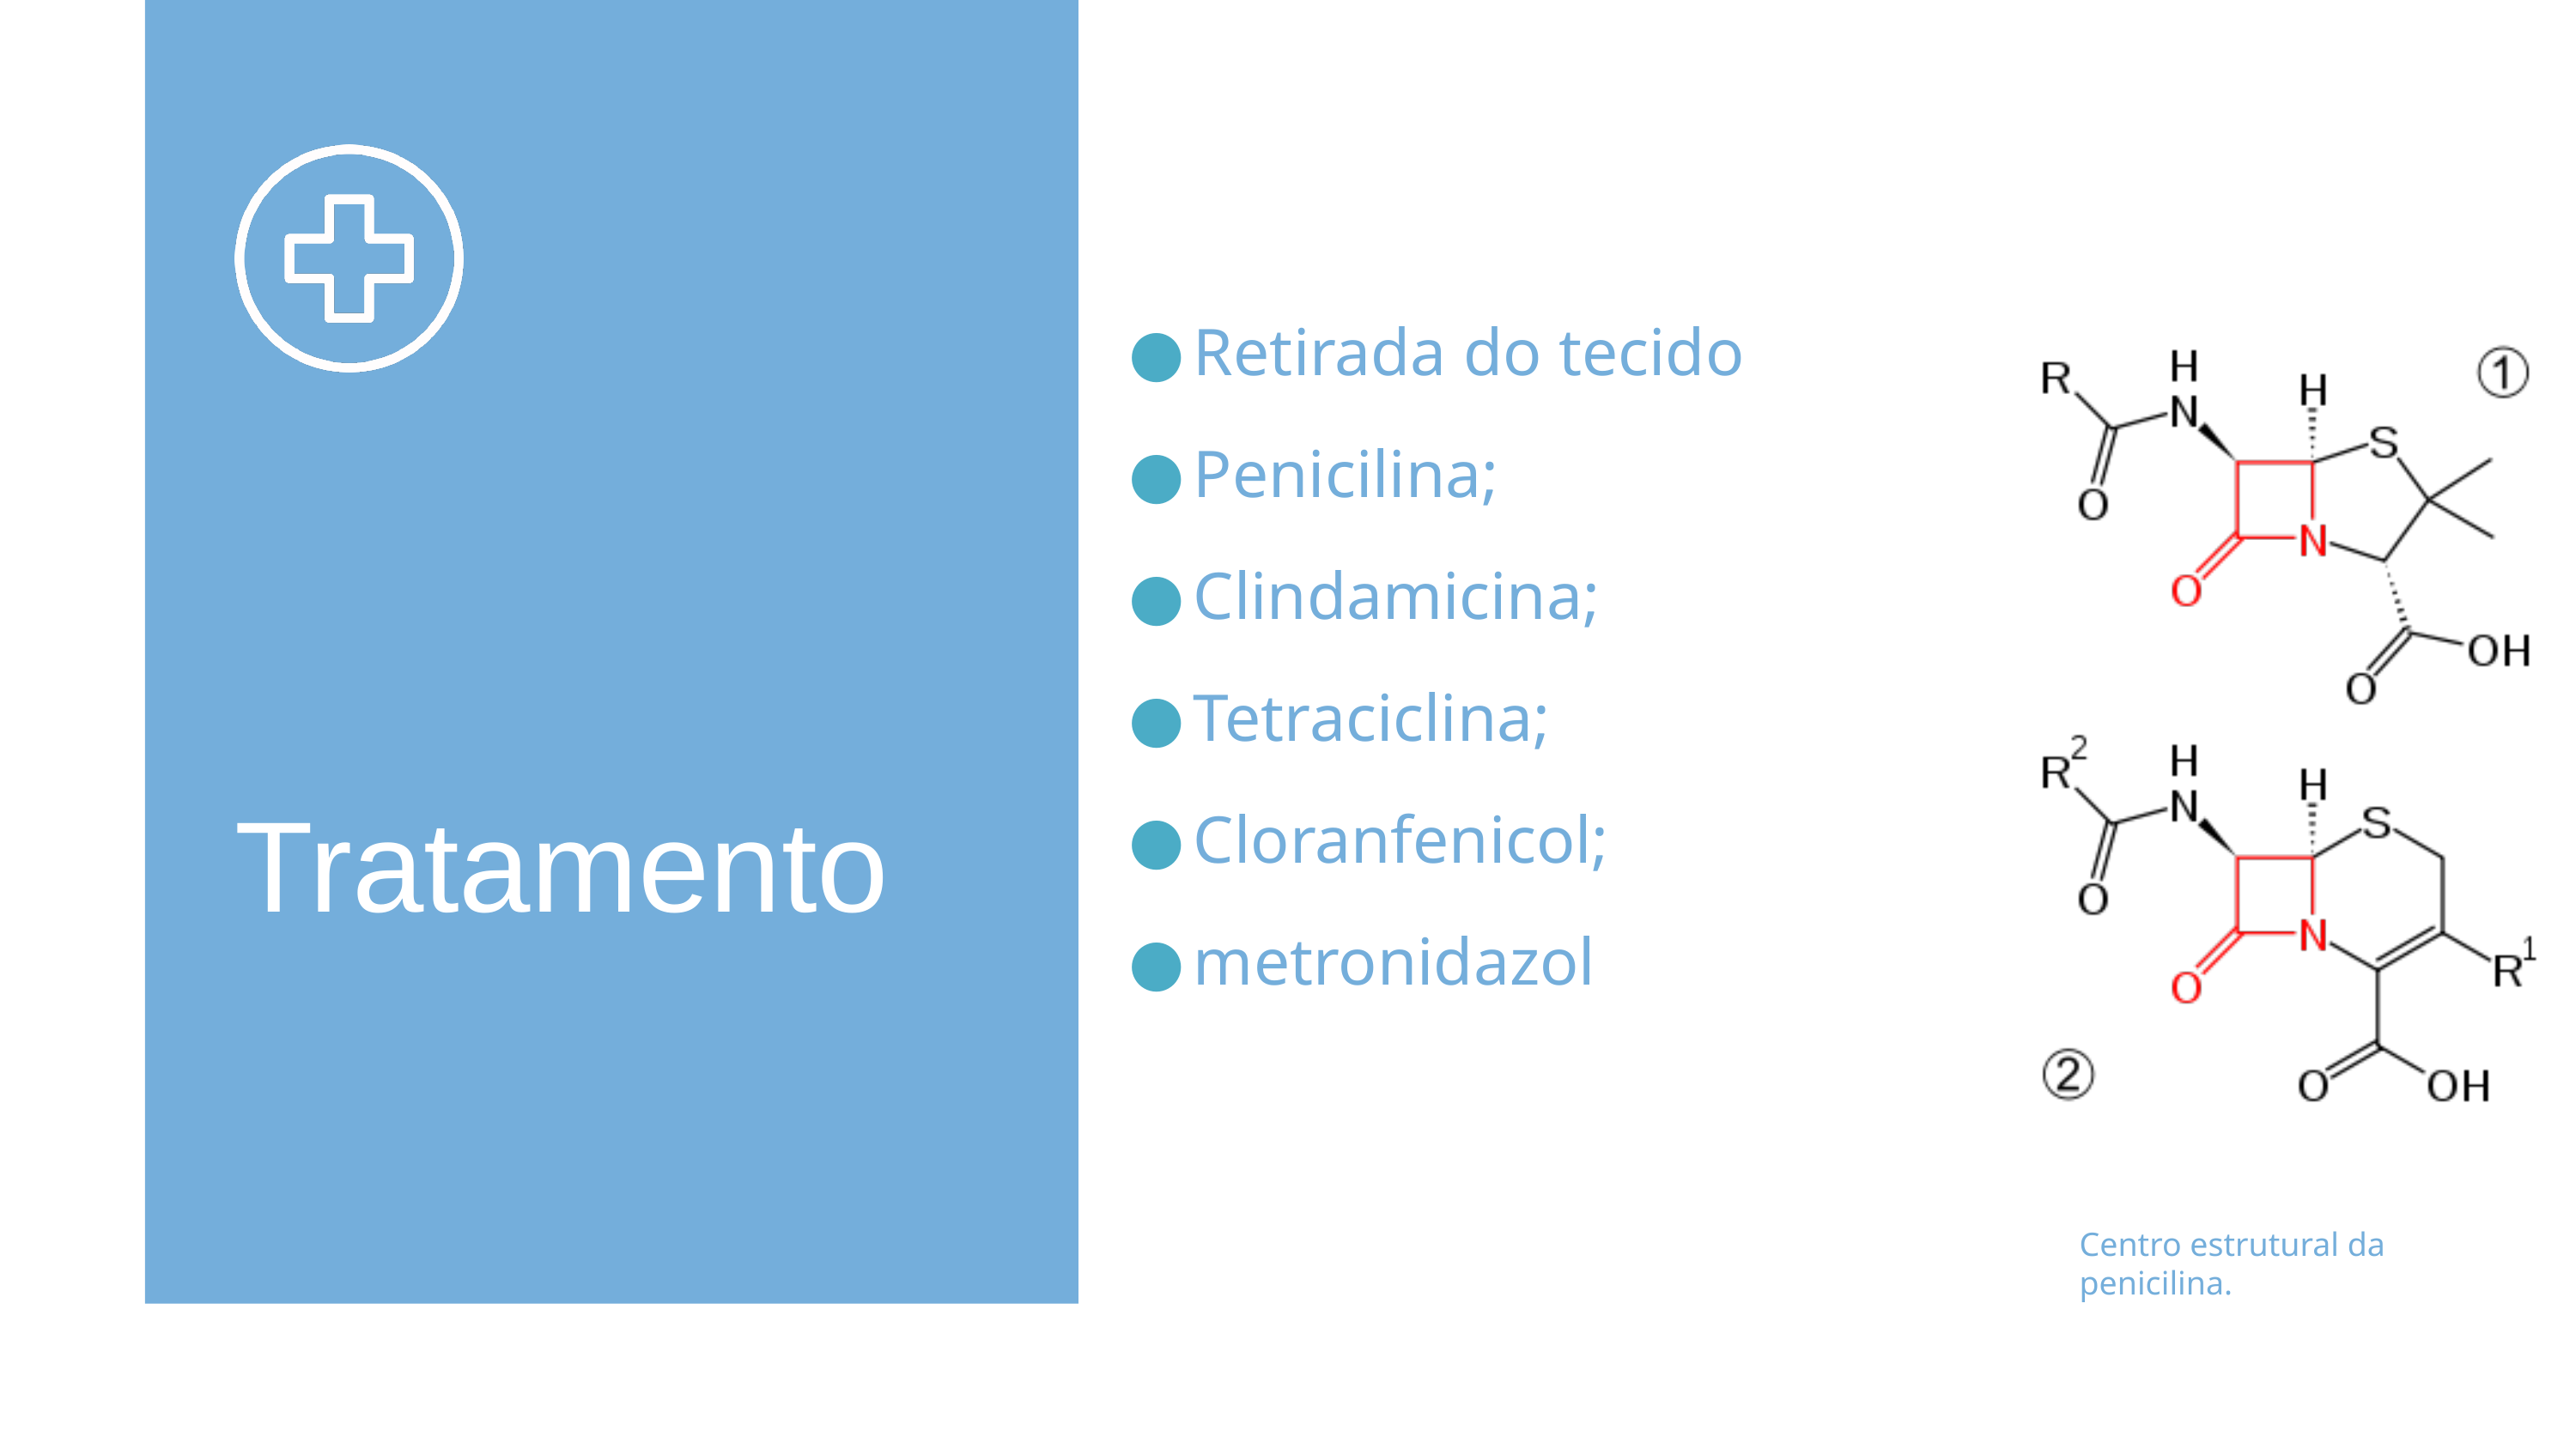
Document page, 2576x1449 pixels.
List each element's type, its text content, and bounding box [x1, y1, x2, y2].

text_box [144, 0, 1078, 1304]
picture [234, 144, 464, 373]
picture [2025, 327, 2551, 1121]
text_box Centro estrutural da penicilina. [2066, 1210, 2518, 1304]
text_box Tratamento [234, 775, 988, 1143]
text_box Retirada do tecido Penicilina; Clindamicina; Tetraciclina; Cloranfenicol; metronidazol [1115, 252, 1988, 1024]
